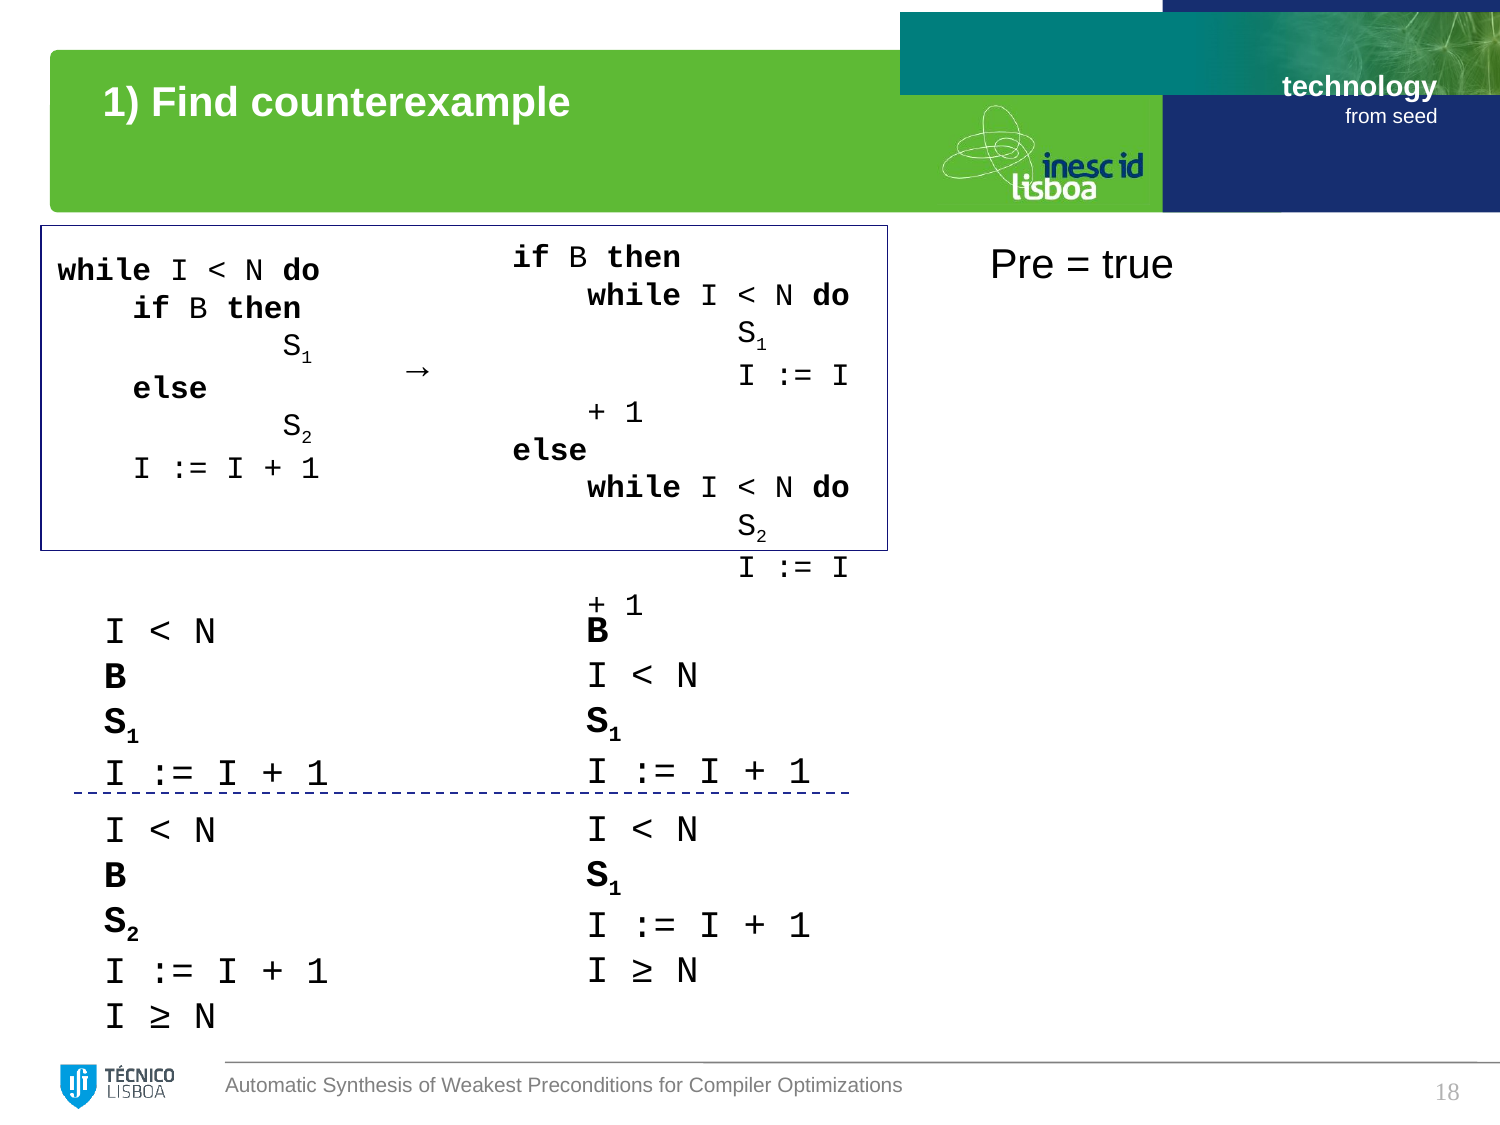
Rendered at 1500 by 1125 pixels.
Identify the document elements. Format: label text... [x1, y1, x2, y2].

picture [45, 1051, 188, 1118]
text_box Pre = true [975, 229, 1190, 295]
text_box [41, 225, 888, 551]
picture [900, 12, 1500, 95]
title 1) Find counterexample [87, 67, 888, 200]
picture [1364, 83, 1371, 93]
slide_number 18 [1316, 1060, 1475, 1121]
picture [1408, 83, 1415, 93]
footer Automatic Synthesis of Weakest Preconditions for Compiler Optimizations [225, 1071, 1225, 1110]
picture [1348, 83, 1354, 95]
picture [937, 99, 1150, 205]
picture [1390, 83, 1397, 93]
picture [1330, 83, 1336, 95]
text_box if B then while I < N do S1 I := I + 1 else while I < N do S2 I := I + 1 [497, 551, 888, 629]
text_box B I < N S1 I := I + 1 I < N S1 I := I + 1 I ≥ N [571, 597, 827, 793]
text_box B I < N S1 I := I + 1 I < N S1 I := I + 1 I ≥ N [571, 794, 827, 998]
